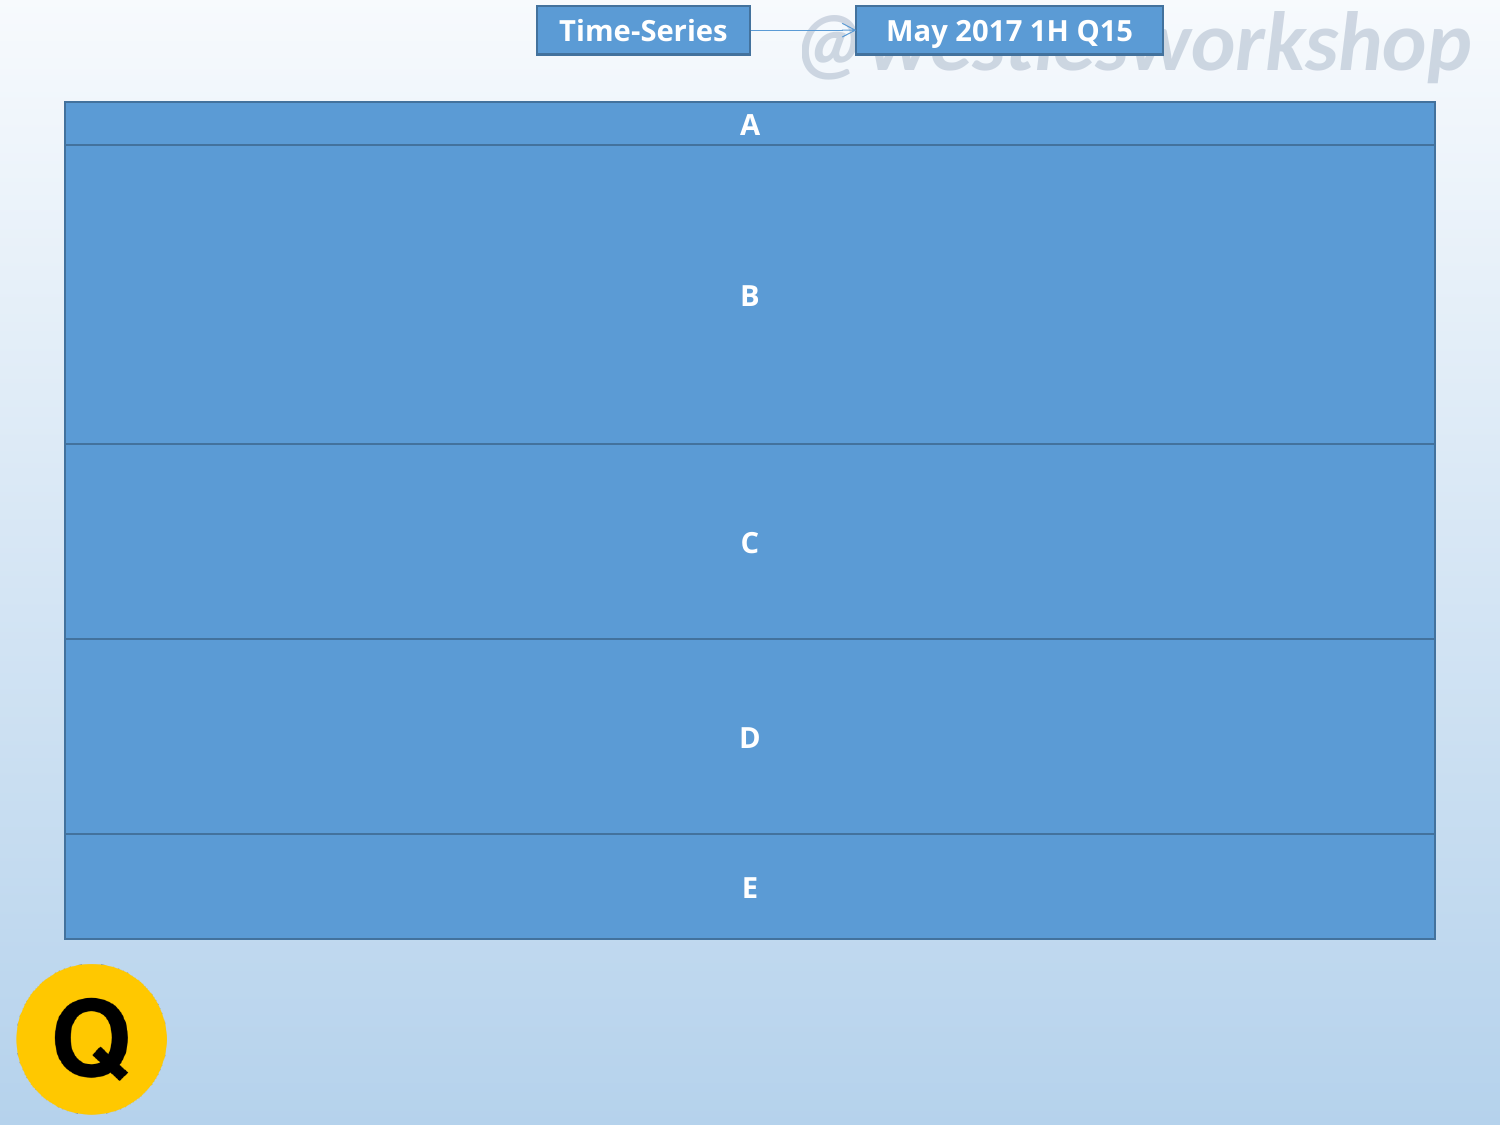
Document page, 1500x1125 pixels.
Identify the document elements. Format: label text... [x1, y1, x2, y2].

text_box Time-Series [536, 5, 751, 56]
picture [0, 101, 1436, 1125]
text_box May 2017 1H Q15 [855, 5, 1164, 56]
